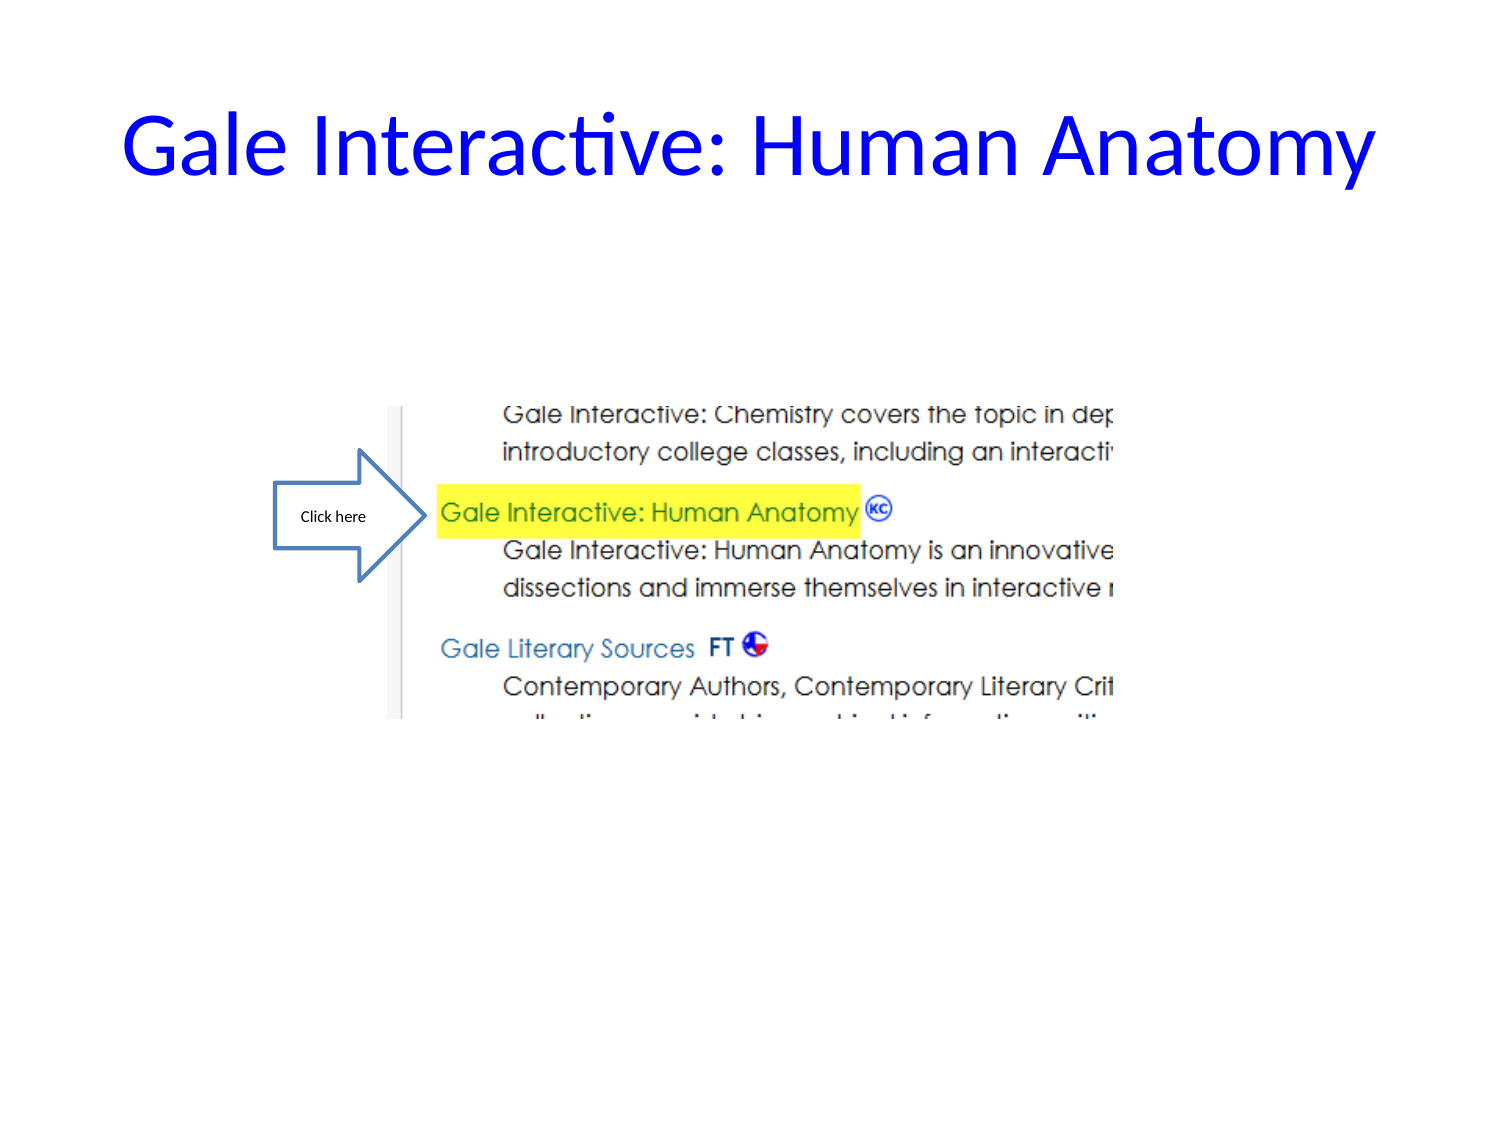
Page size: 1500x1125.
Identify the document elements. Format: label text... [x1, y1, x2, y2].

text_box Click here [272, 448, 382, 584]
list [75, 262, 1425, 1005]
title Gale Interactive: Human Anatomy [75, 45, 1425, 233]
picture [387, 405, 1113, 719]
